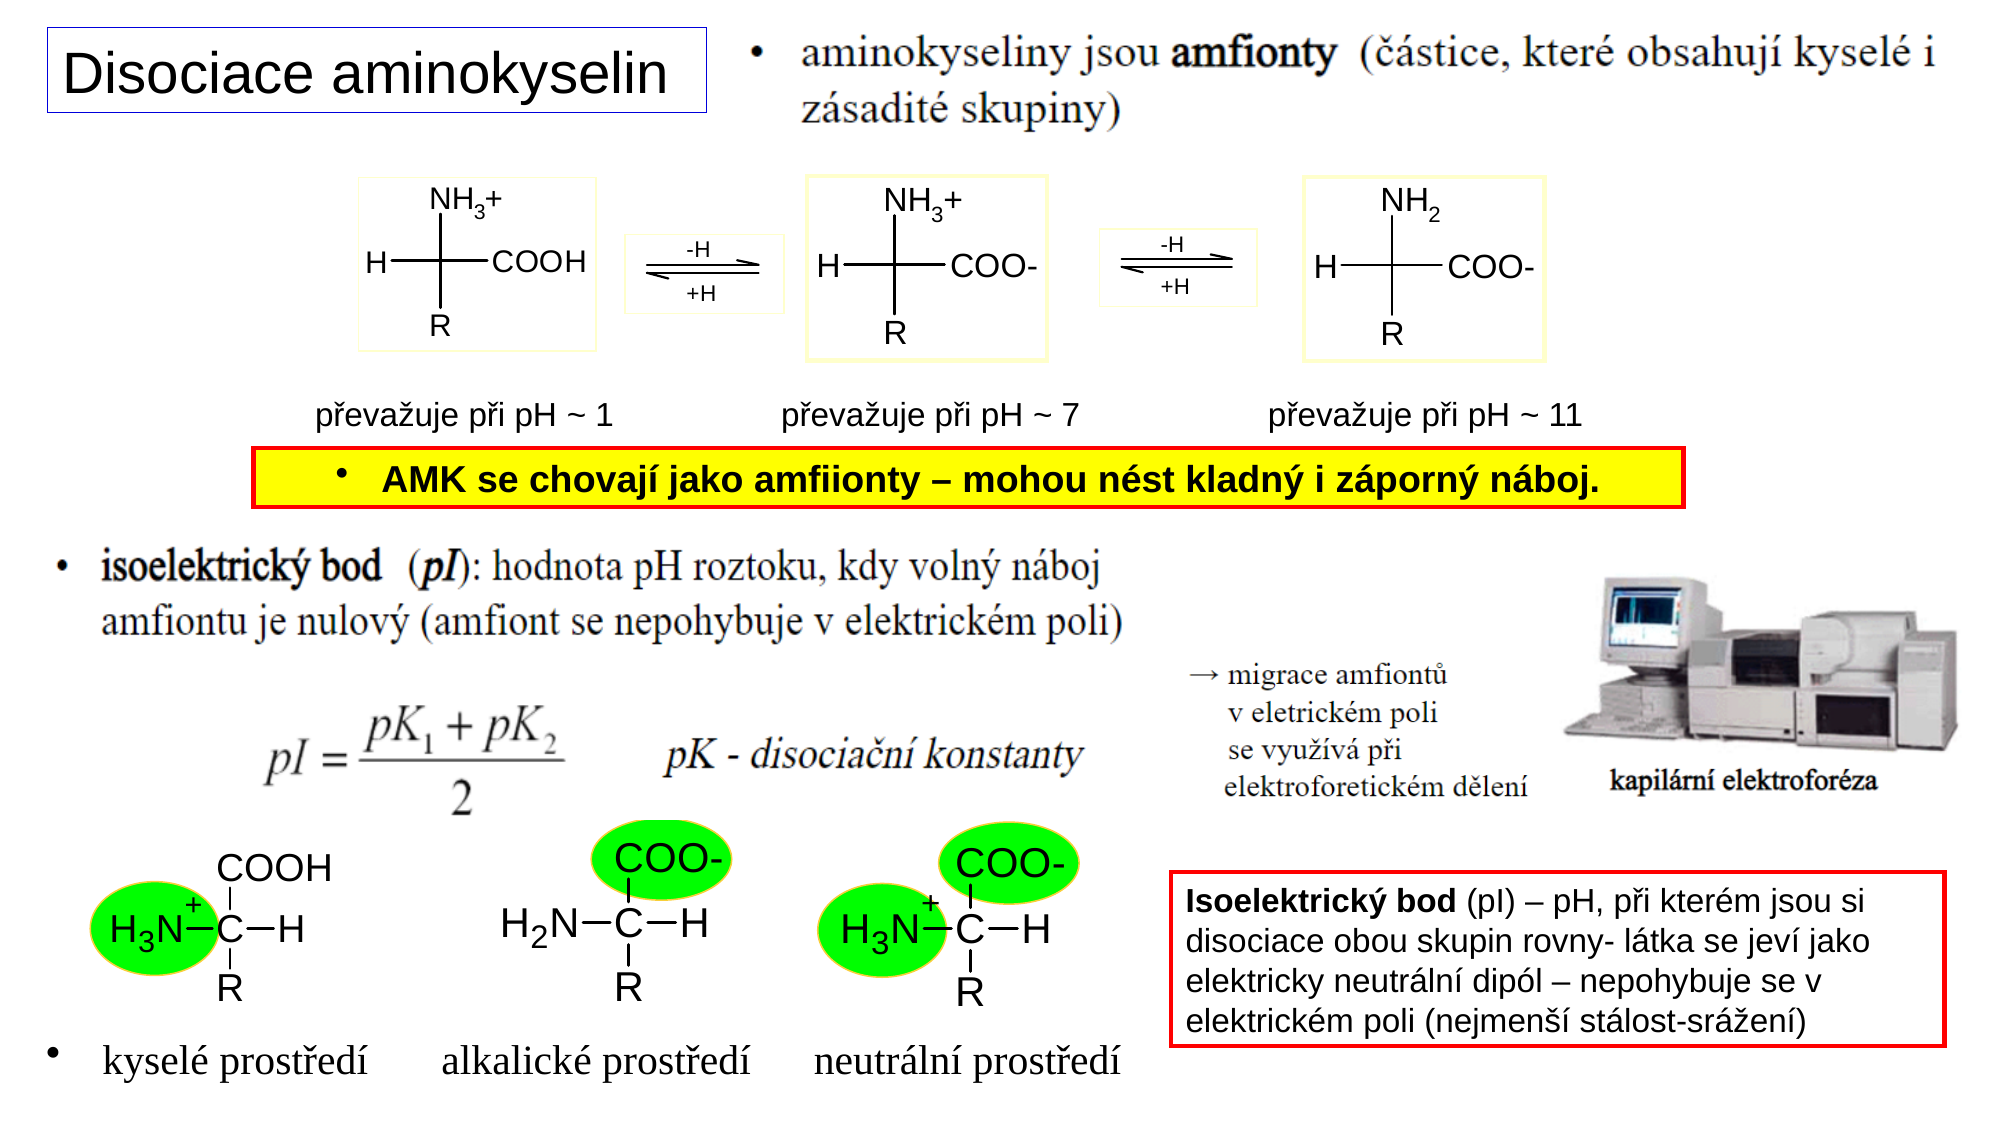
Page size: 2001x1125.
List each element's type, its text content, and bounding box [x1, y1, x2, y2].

picture [1178, 648, 1544, 810]
picture [1550, 562, 1965, 816]
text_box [499, 833, 725, 1012]
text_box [839, 839, 1067, 1018]
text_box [109, 845, 335, 1012]
text_box Disociace aminokyselin [47, 27, 707, 113]
text_box [608, 827, 715, 832]
text_box [817, 899, 834, 962]
picture [735, 23, 1965, 141]
picture [47, 541, 1141, 820]
text_box [90, 899, 104, 958]
text_box kyselé prostředí alkalické prostředí neutrální prostředí [31, 1025, 1418, 1125]
text_box [1069, 841, 1080, 882]
text_box [953, 827, 1066, 839]
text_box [253, 177, 1684, 509]
text_box Isoelektrický bod (pI) – pH, při kterém jsou si disociace obou skupin rovny- látka se jeví jako elektricky neutrální dipól – nepohybuje se v elektrickém poli (nejmenší stálost-srážení) [1170, 871, 1945, 1047]
